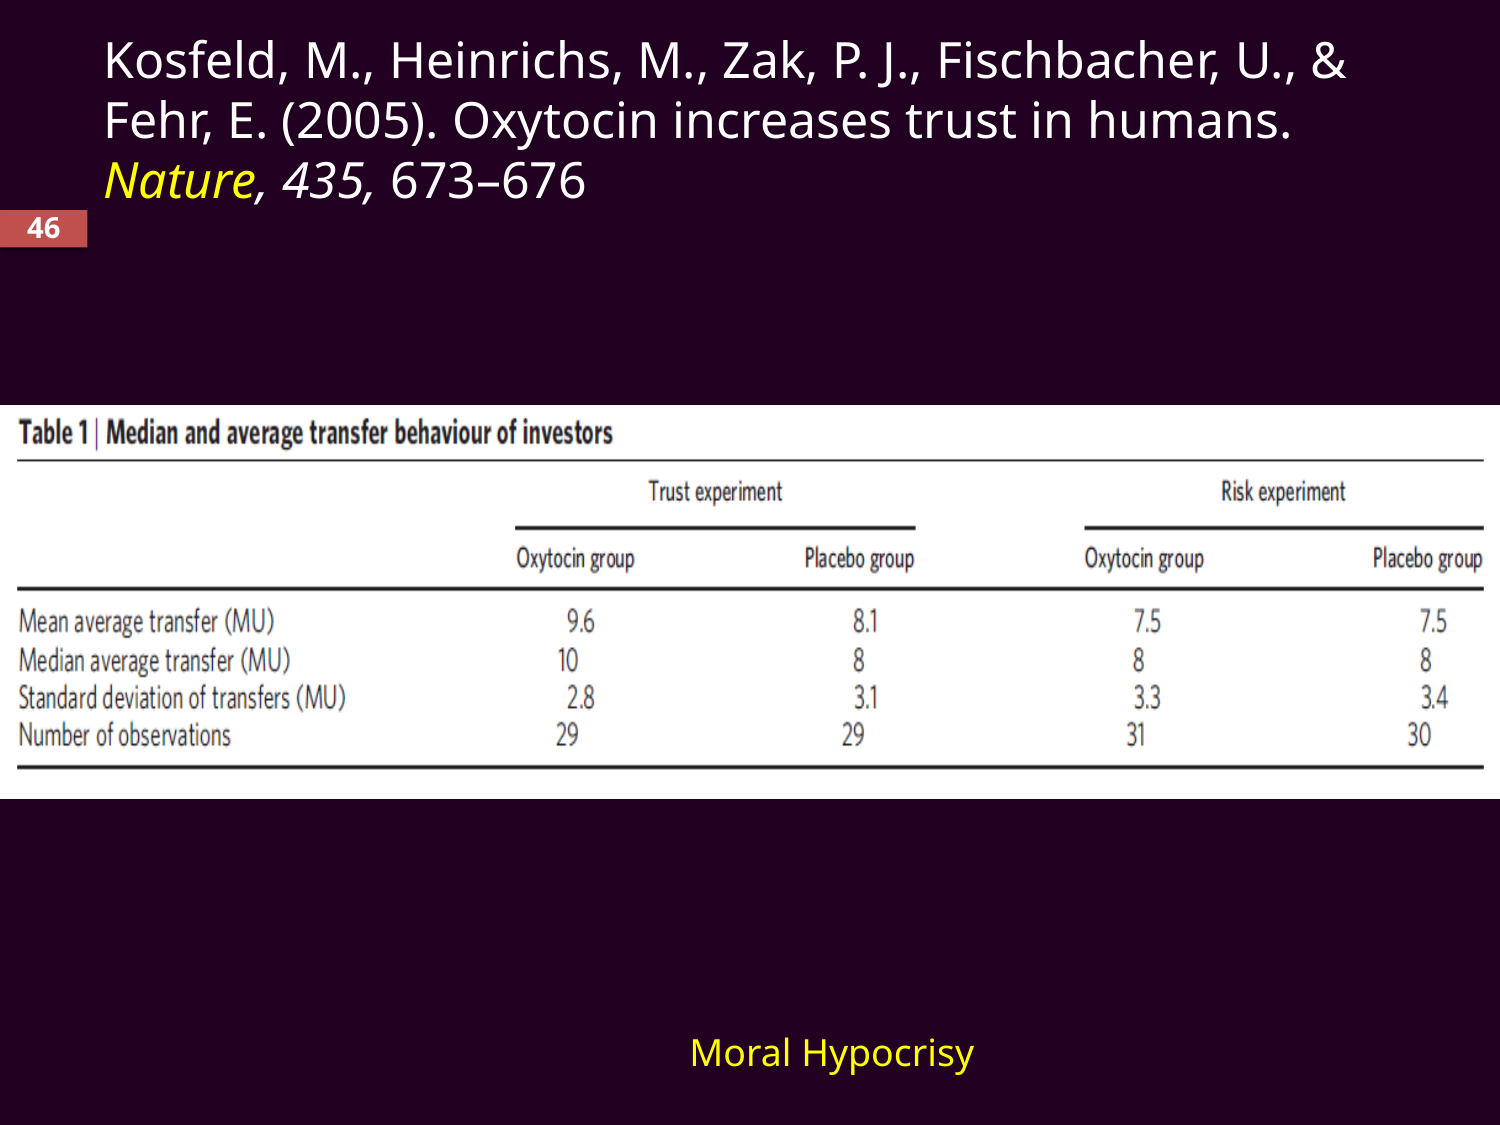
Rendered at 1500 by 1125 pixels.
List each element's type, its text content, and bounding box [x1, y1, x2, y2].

slide_number 46 [0, 208, 88, 249]
picture [0, 405, 1500, 799]
footer Moral Hypocrisy [99, 1024, 990, 1085]
title Kosfeld, M., Heinrichs, M., Zak, P. J., Fischbacher, U., & Fehr, E. (2005). Oxytocin increases trust in humans. Nature, 435, 673–676 [88, 37, 1438, 200]
